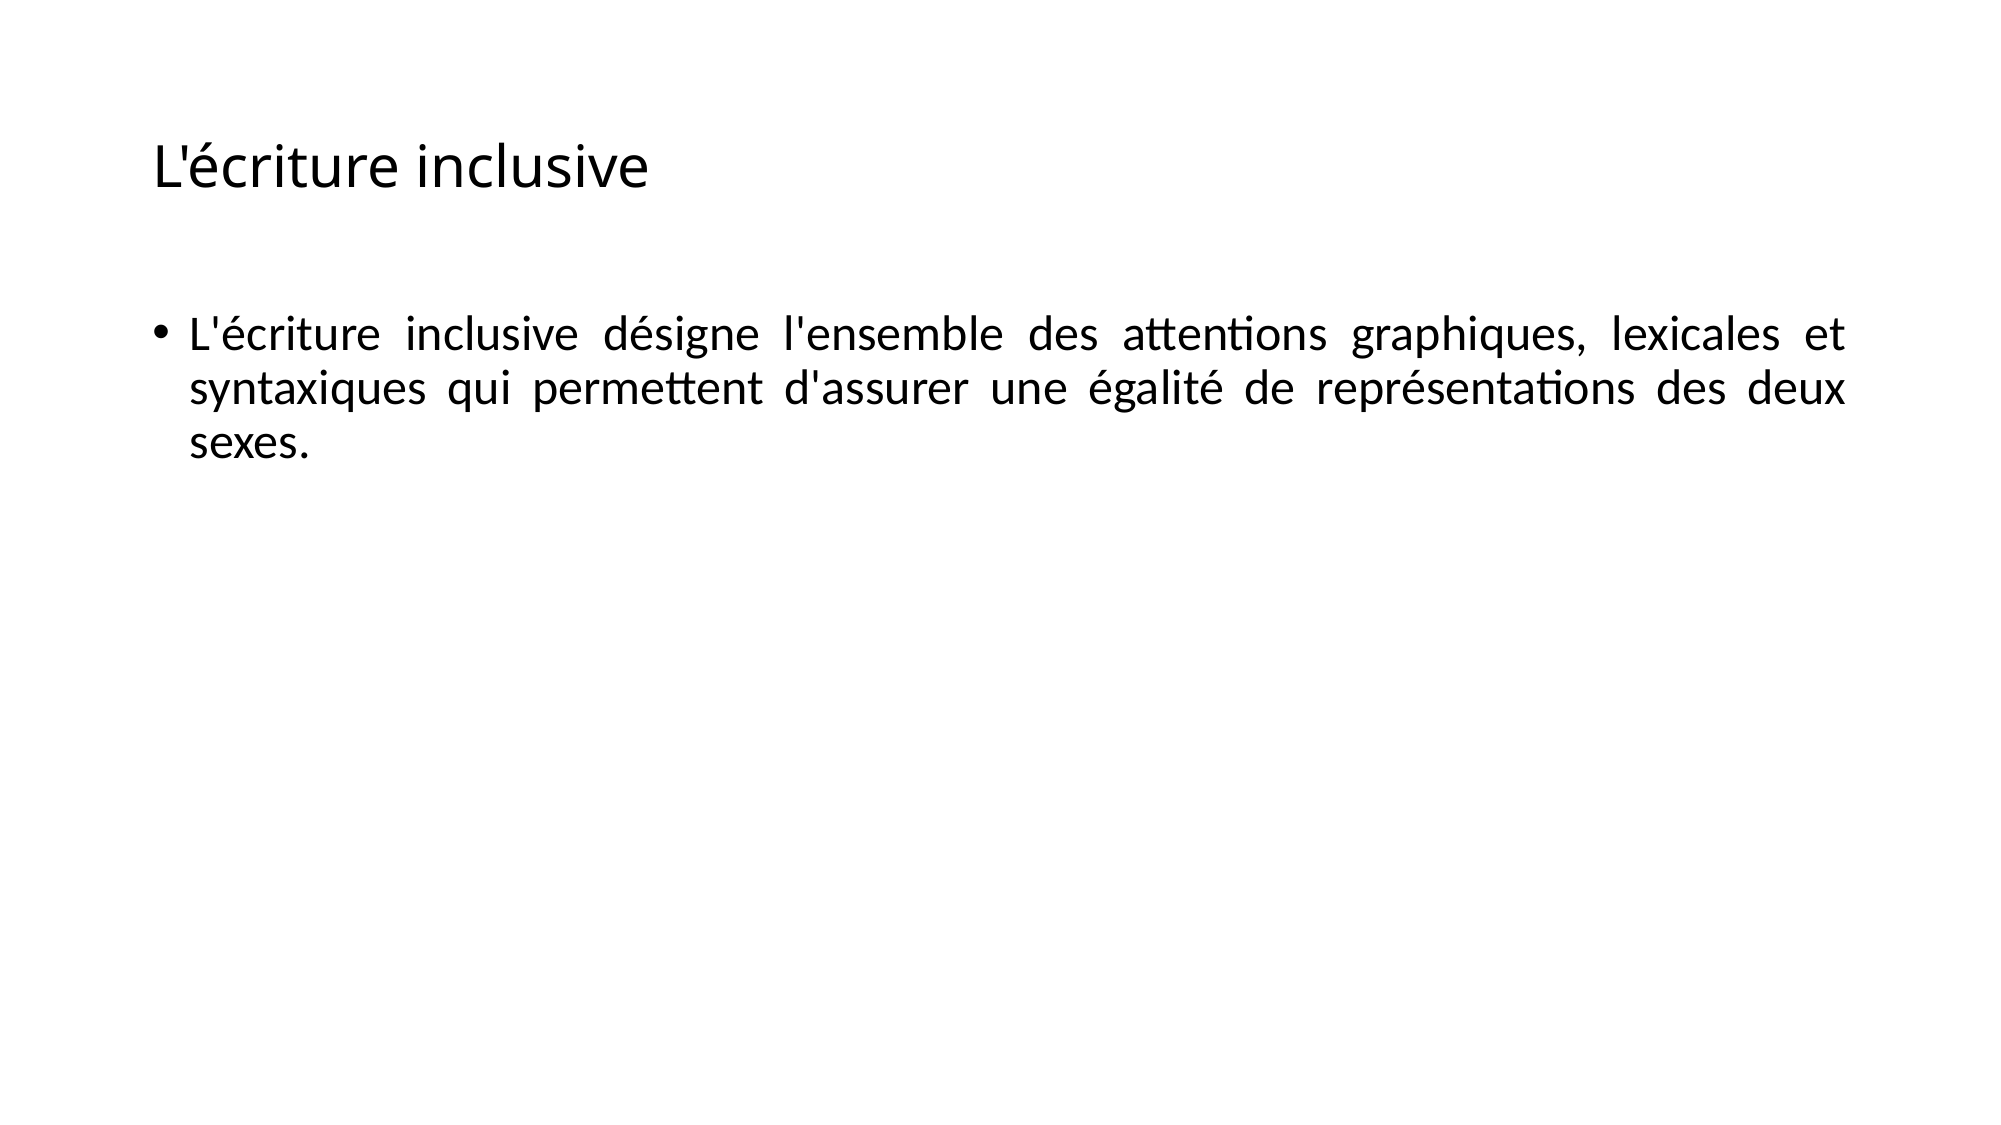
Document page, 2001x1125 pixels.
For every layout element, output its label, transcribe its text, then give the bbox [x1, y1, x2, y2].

list L'écriture inclusive désigne l'ensemble des attentions graphiques, lexicales et syntaxiques qui permettent d'assurer une égalité de représentations des deux sexes. [137, 299, 1863, 1014]
title L'écriture inclusive [137, 59, 1863, 278]
